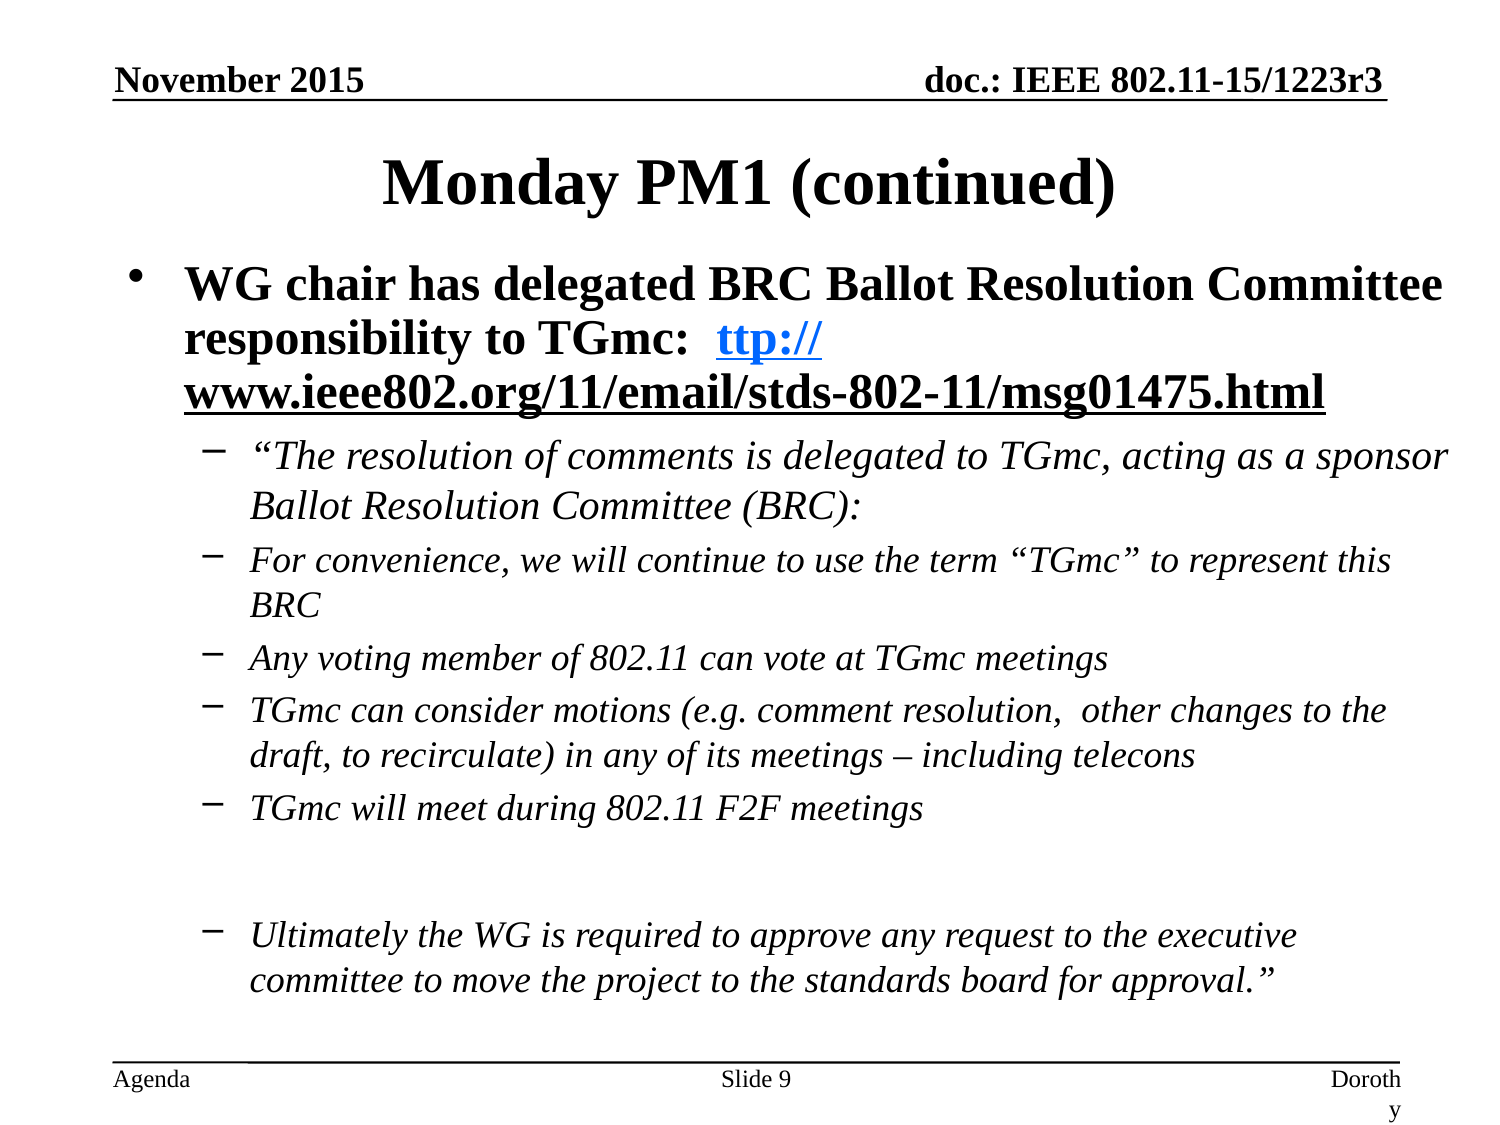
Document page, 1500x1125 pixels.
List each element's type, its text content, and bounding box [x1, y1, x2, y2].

title Monday PM1 (continued) [112, 112, 1388, 249]
slide_number Slide 9 [712, 1062, 800, 1093]
list WG chair has delegated BRC Ballot Resolution Committee responsibility to TGmc: ttp://www.ieee802.org/11/email/stds-802-11/msg01475.html “The resolution of comments is delegated to TGmc, acting as a sponsor Ballot Resolution Committee (BRC): For convenience, we will continue to use the term “TGmc” to represent this BRC Any voting member of 802.11 can vote at TGmc meetings TGmc can consider motions (e.g. comment resolution, other changes to the draft, to recirculate) in any of its meetings – including telecons TGmc will meet during 802.11 F2F meetings Ultimately the WG is required to approve any request to the executive committee to move the project to the standards board for approval.” [112, 249, 1475, 1038]
footer Dorothy Stanley, HPE-Aruba [1325, 1062, 1402, 1093]
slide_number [114, 54, 425, 100]
